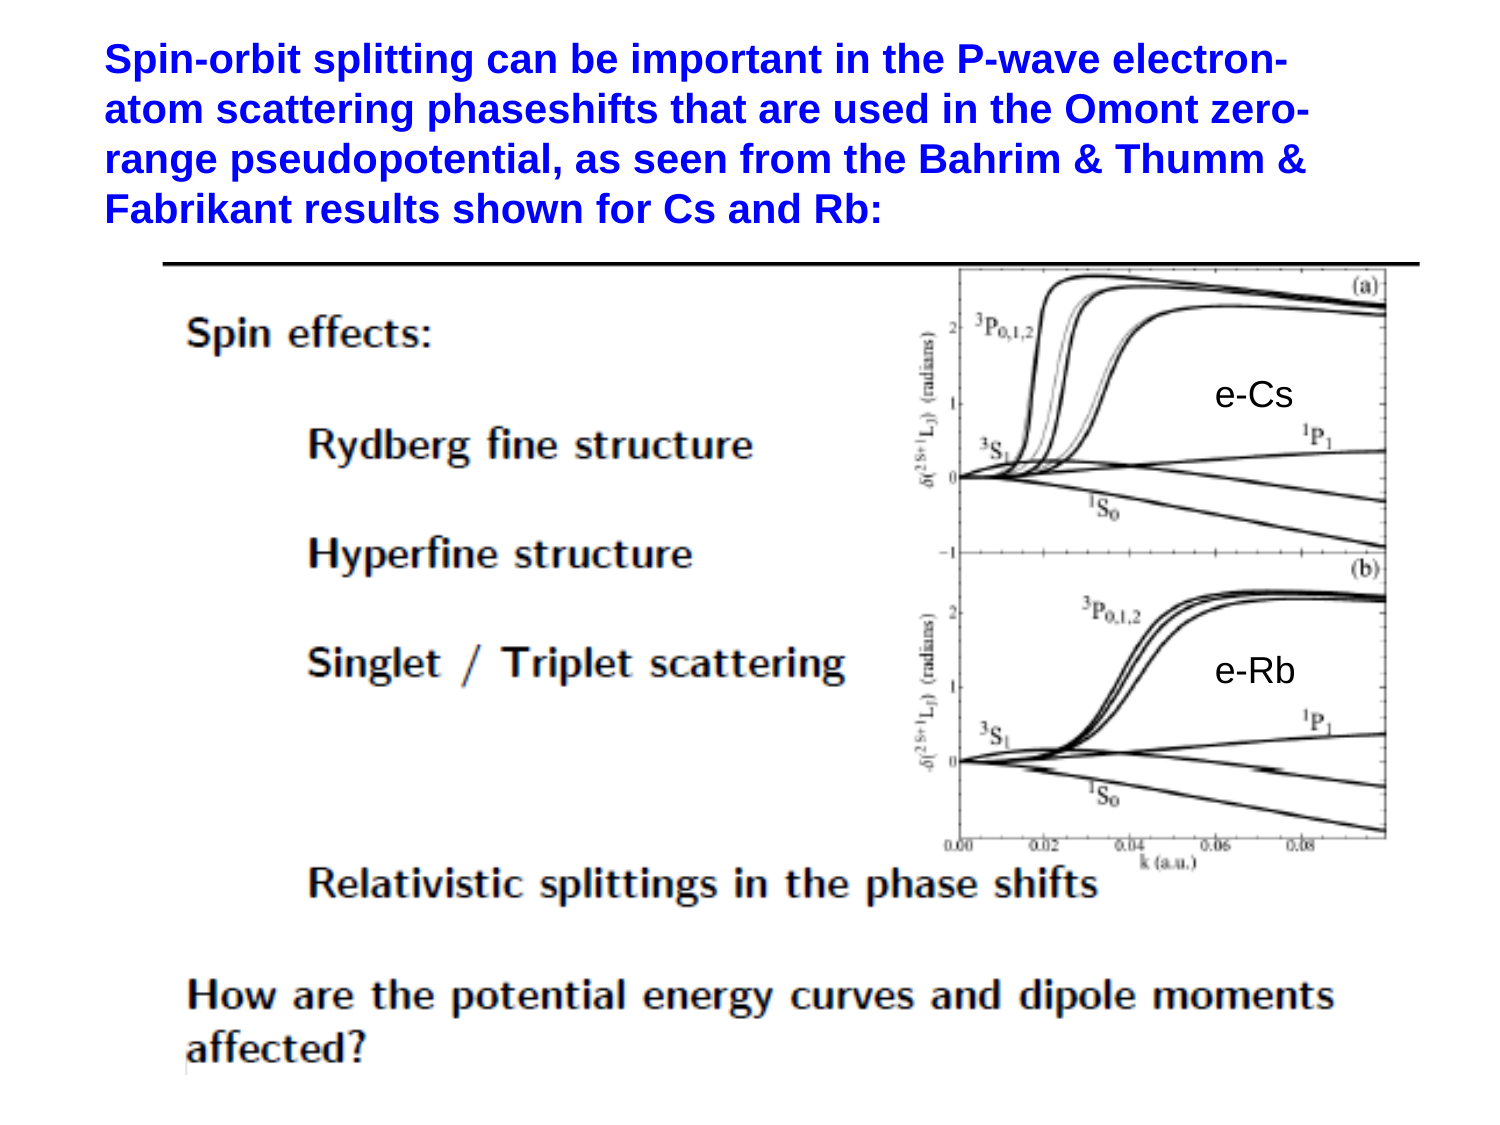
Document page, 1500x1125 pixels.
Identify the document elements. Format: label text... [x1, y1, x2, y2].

picture [124, 262, 1420, 1101]
text_box Spin-orbit splitting can be important in the P-wave electron-atom scattering phaseshifts that are used in the Omont zero-range pseudopotential, as seen from the Bahrim & Thumm & Fabrikant results shown for Cs and Rb: [89, 24, 1375, 240]
